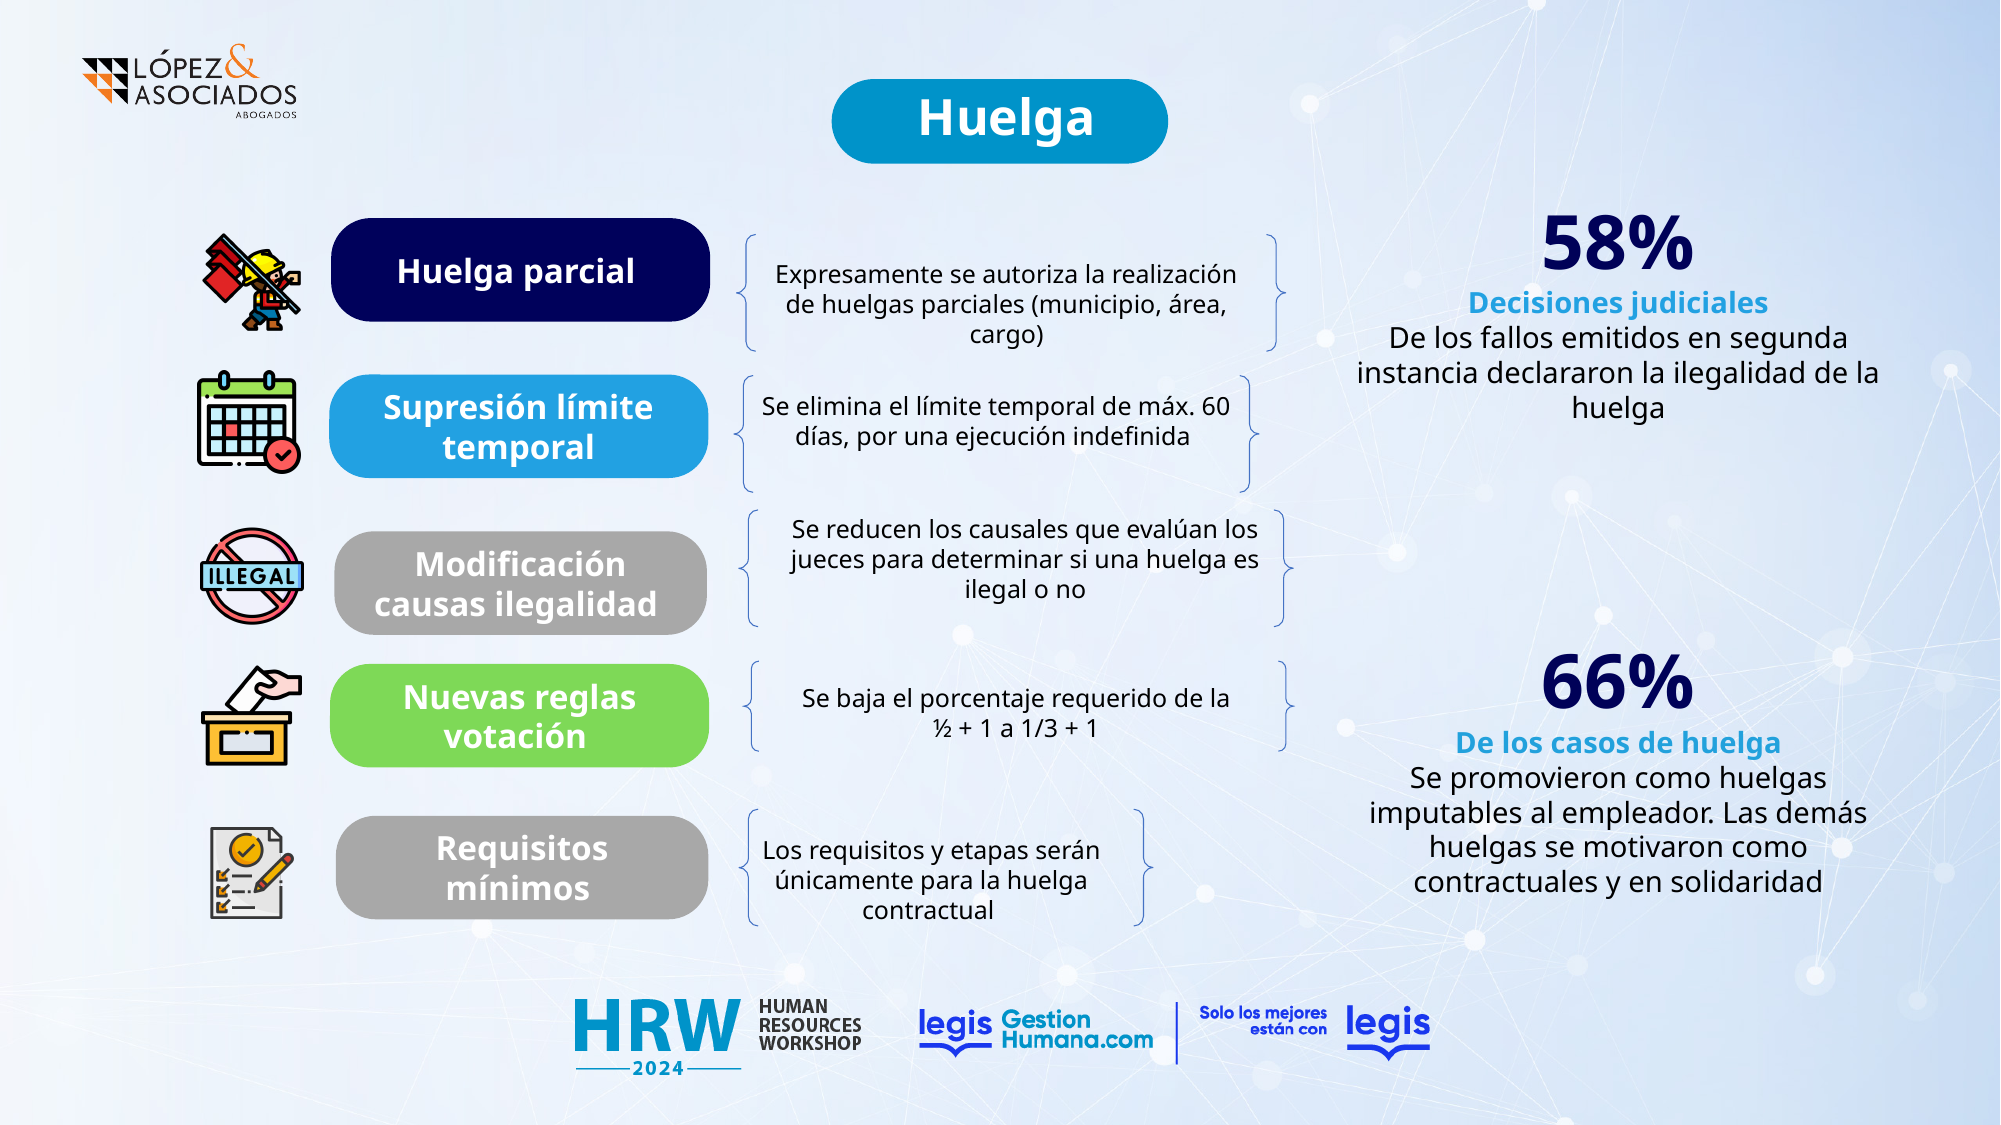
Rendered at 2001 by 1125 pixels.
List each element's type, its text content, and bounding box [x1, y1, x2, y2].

text_box Modificación causas ilegalidad [334, 531, 707, 635]
text_box [741, 660, 1296, 752]
text_box Los requisitos y etapas serán únicamente para la huelga contractual [733, 827, 1130, 932]
text_box [745, 233, 1287, 351]
text_box Huelga parcial [331, 218, 711, 322]
picture [0, 0, 2000, 1125]
text_box Se reducen los causales que evalúan los jueces para determinar si una huelga es ilegal o no [750, 506, 1301, 611]
text_box Nuevas reglas votación [329, 663, 710, 768]
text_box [831, 78, 1169, 164]
text_box 58% Decisiones judiciales De los fallos emitidos en segunda instancia declararon la ilegalidad de la huelga [1329, 186, 1908, 432]
text_box [738, 513, 1285, 628]
text_box [747, 808, 1154, 927]
text_box [736, 288, 743, 297]
text_box Se baja el porcentaje requerido de la ½ + 1 a 1/3 + 1 [763, 675, 1270, 751]
text_box [742, 458, 1251, 493]
text_box Requisitos mínimos [335, 815, 709, 920]
text_box [743, 375, 1250, 383]
text_box 66% De los casos de huelga Se promovieron como huelgas imputables al empleador. Las demás huelgas se motivaron como contractuales y en solidaridad [1329, 626, 1908, 907]
text_box Supresión límite temporal [329, 374, 709, 479]
text_box Se elimina el límite temporal de máx. 60 días, por una ejecución indefinida [733, 383, 1260, 458]
text_box Expresamente se autoriza la realización de huelgas parciales (municipio, área, cargo) [743, 251, 1270, 357]
